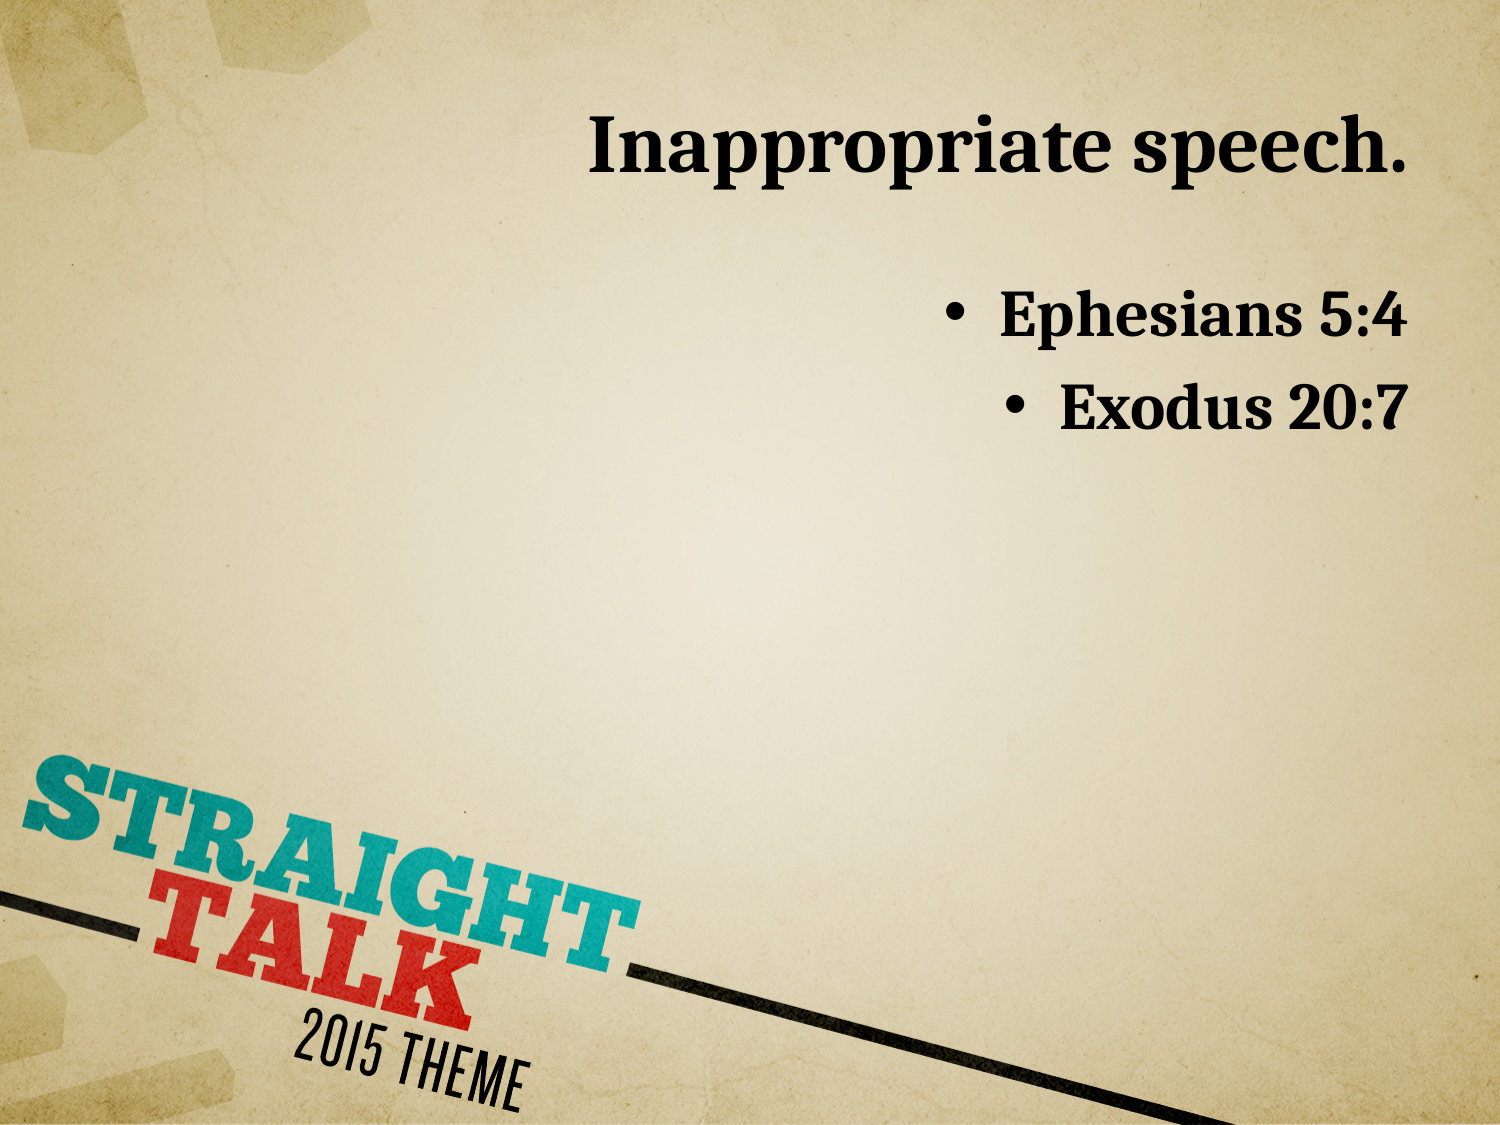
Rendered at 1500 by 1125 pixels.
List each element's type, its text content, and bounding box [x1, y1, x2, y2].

picture [0, 0, 1500, 1125]
list Ephesians 5:4 Exodus 20:7 [75, 262, 1425, 1005]
title Inappropriate speech. [75, 45, 1425, 233]
